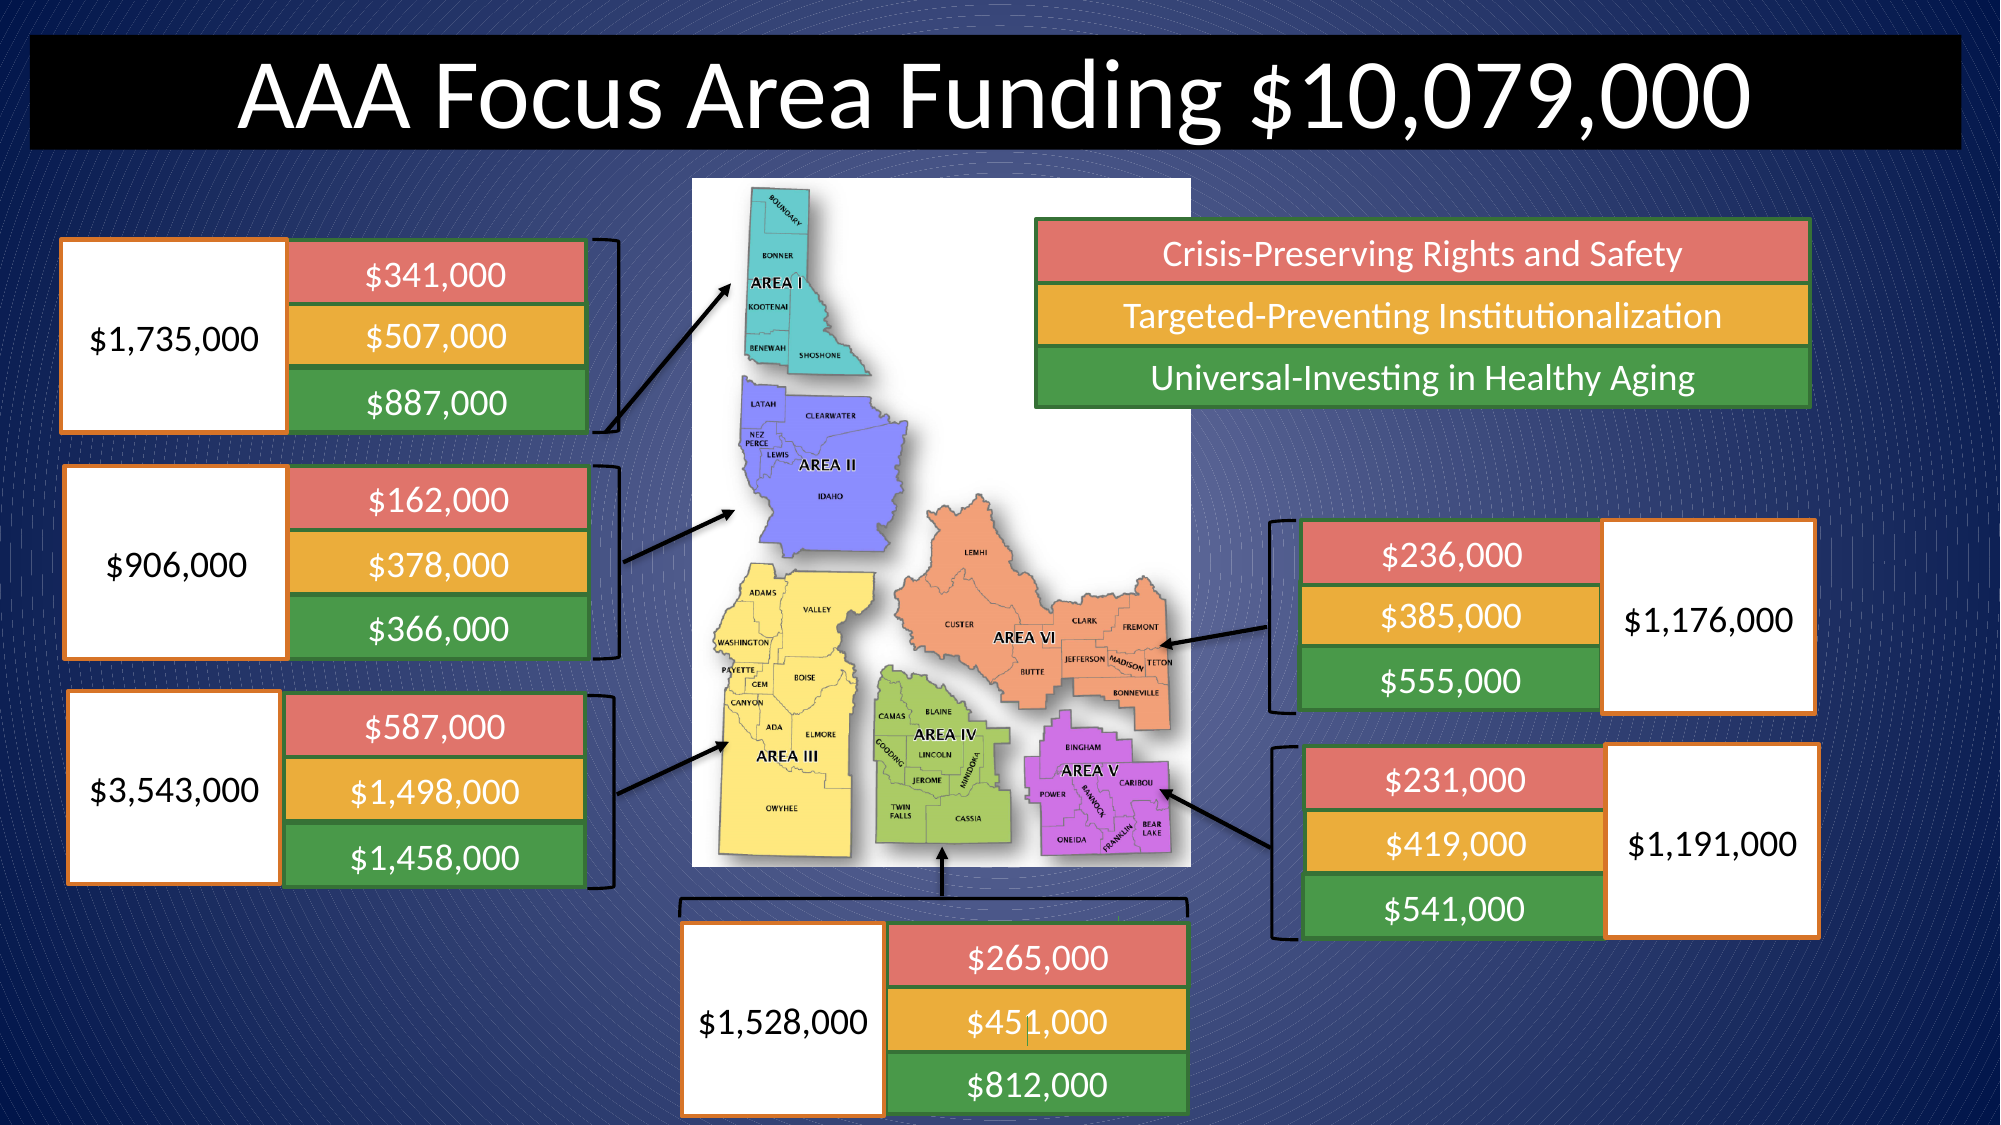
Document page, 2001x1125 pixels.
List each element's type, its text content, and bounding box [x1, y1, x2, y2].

text_box $1,528,000 [680, 921, 886, 1118]
text_box $1,458,000 [282, 823, 587, 889]
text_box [1159, 626, 1268, 647]
text_box [1268, 519, 1297, 715]
text_box Universal-Investing in Healthy Aging [1196, 348, 1812, 409]
text_box $3,543,000 [66, 689, 282, 886]
text_box $231,000 [1302, 744, 1603, 812]
text_box AAA Focus Area Funding $10,079,000 [29, 34, 1962, 150]
picture [692, 178, 1192, 867]
text_box $341,000 [289, 238, 588, 306]
text_box $385,000 [1298, 579, 1600, 648]
text_box $507,000 [289, 300, 589, 368]
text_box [616, 741, 730, 795]
text_box [592, 465, 621, 660]
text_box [622, 509, 736, 563]
text_box $162,000 [290, 464, 591, 528]
text_box $887,000 [289, 368, 589, 435]
text_box $366,000 [290, 593, 591, 661]
text_box [1271, 745, 1299, 941]
text_box [587, 694, 615, 890]
text_box $1,735,000 [59, 237, 289, 435]
text_box Targeted-Preventing Institutionalization [1196, 285, 1812, 348]
text_box [592, 238, 620, 434]
text_box $1,191,000 [1603, 742, 1821, 940]
text_box $906,000 [62, 464, 290, 661]
text_box $265,000 [886, 921, 1191, 989]
text_box $378,000 [290, 528, 591, 593]
text_box $419,000 [1303, 812, 1603, 875]
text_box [618, 283, 732, 337]
text_box $451,000 [886, 989, 1190, 1054]
text_box $541,000 [1301, 872, 1607, 941]
text_box $1,176,000 [1600, 518, 1817, 716]
text_box $812,000 [886, 1054, 1190, 1116]
text_box $236,000 [1299, 518, 1600, 587]
text_box Crisis-Preserving Rights and Safety [1196, 217, 1812, 285]
text_box $555,000 [1297, 644, 1600, 712]
text_box $1,498,000 [282, 759, 587, 823]
text_box [678, 897, 1189, 918]
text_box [1159, 788, 1272, 849]
text_box $587,000 [282, 691, 587, 759]
